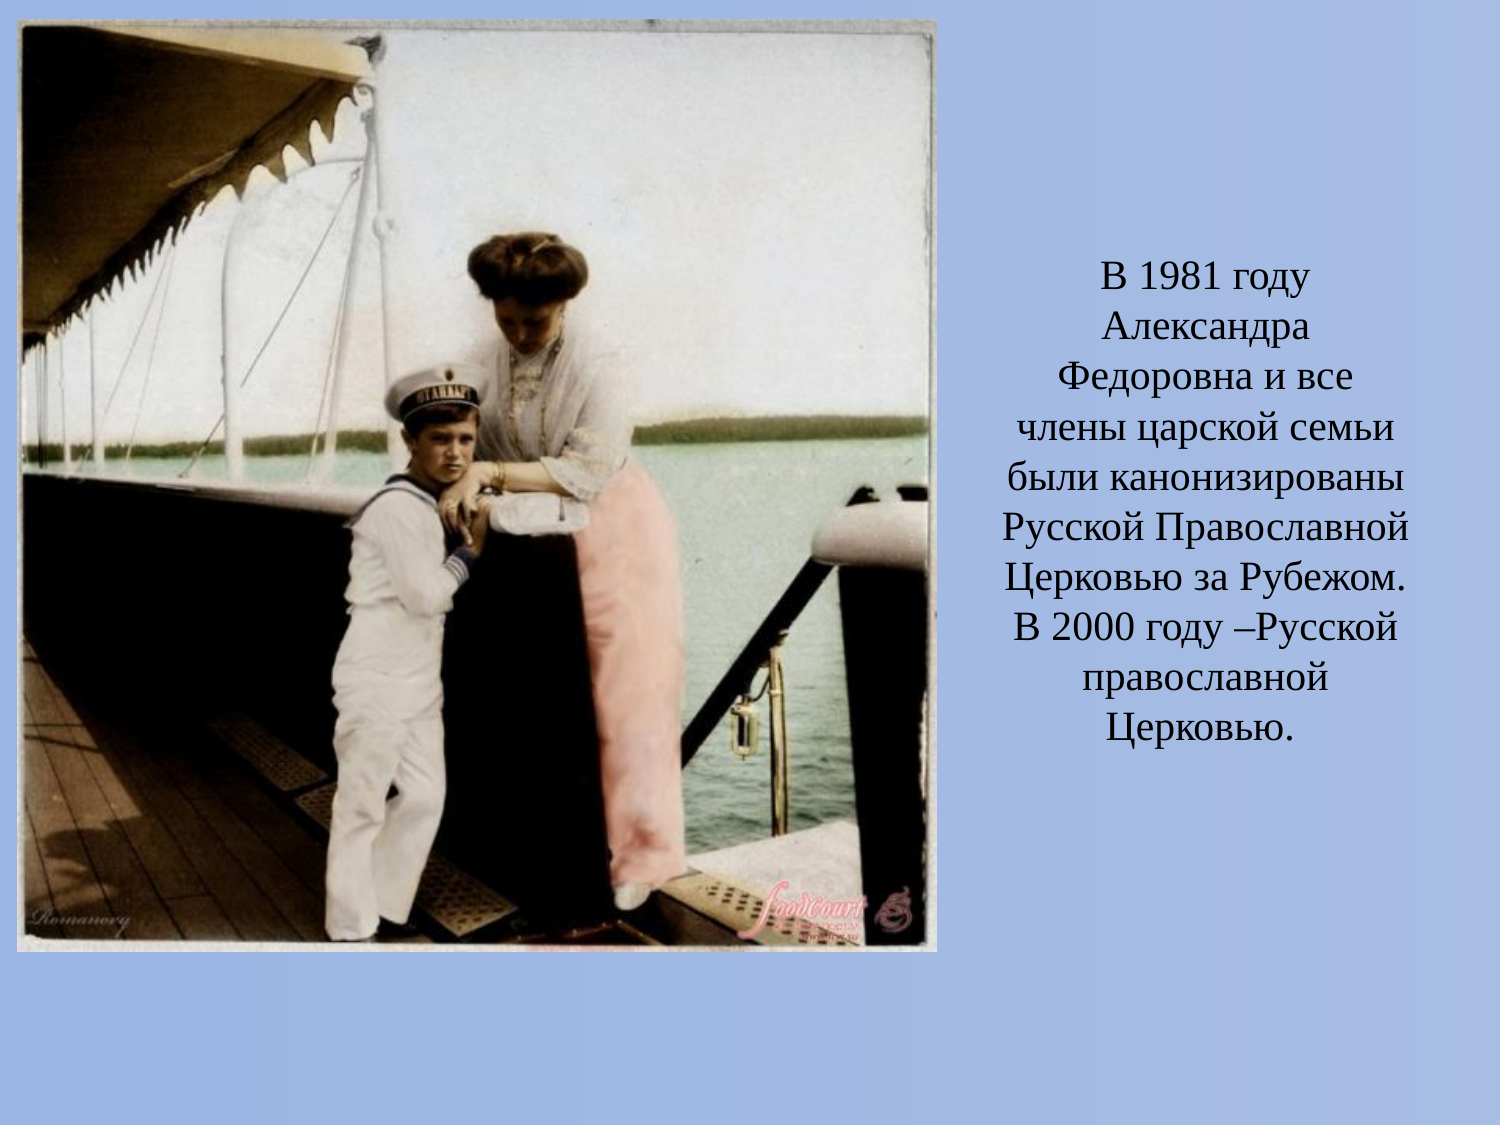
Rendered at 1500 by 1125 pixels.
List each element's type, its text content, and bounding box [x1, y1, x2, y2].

picture [17, 18, 937, 953]
title В 1981 году Александра Федоровна и все члены царской семьи были канонизированы Русской Православной Церковью за Рубежом. В 2000 году –Русской православной Церковью. [986, 45, 1425, 952]
